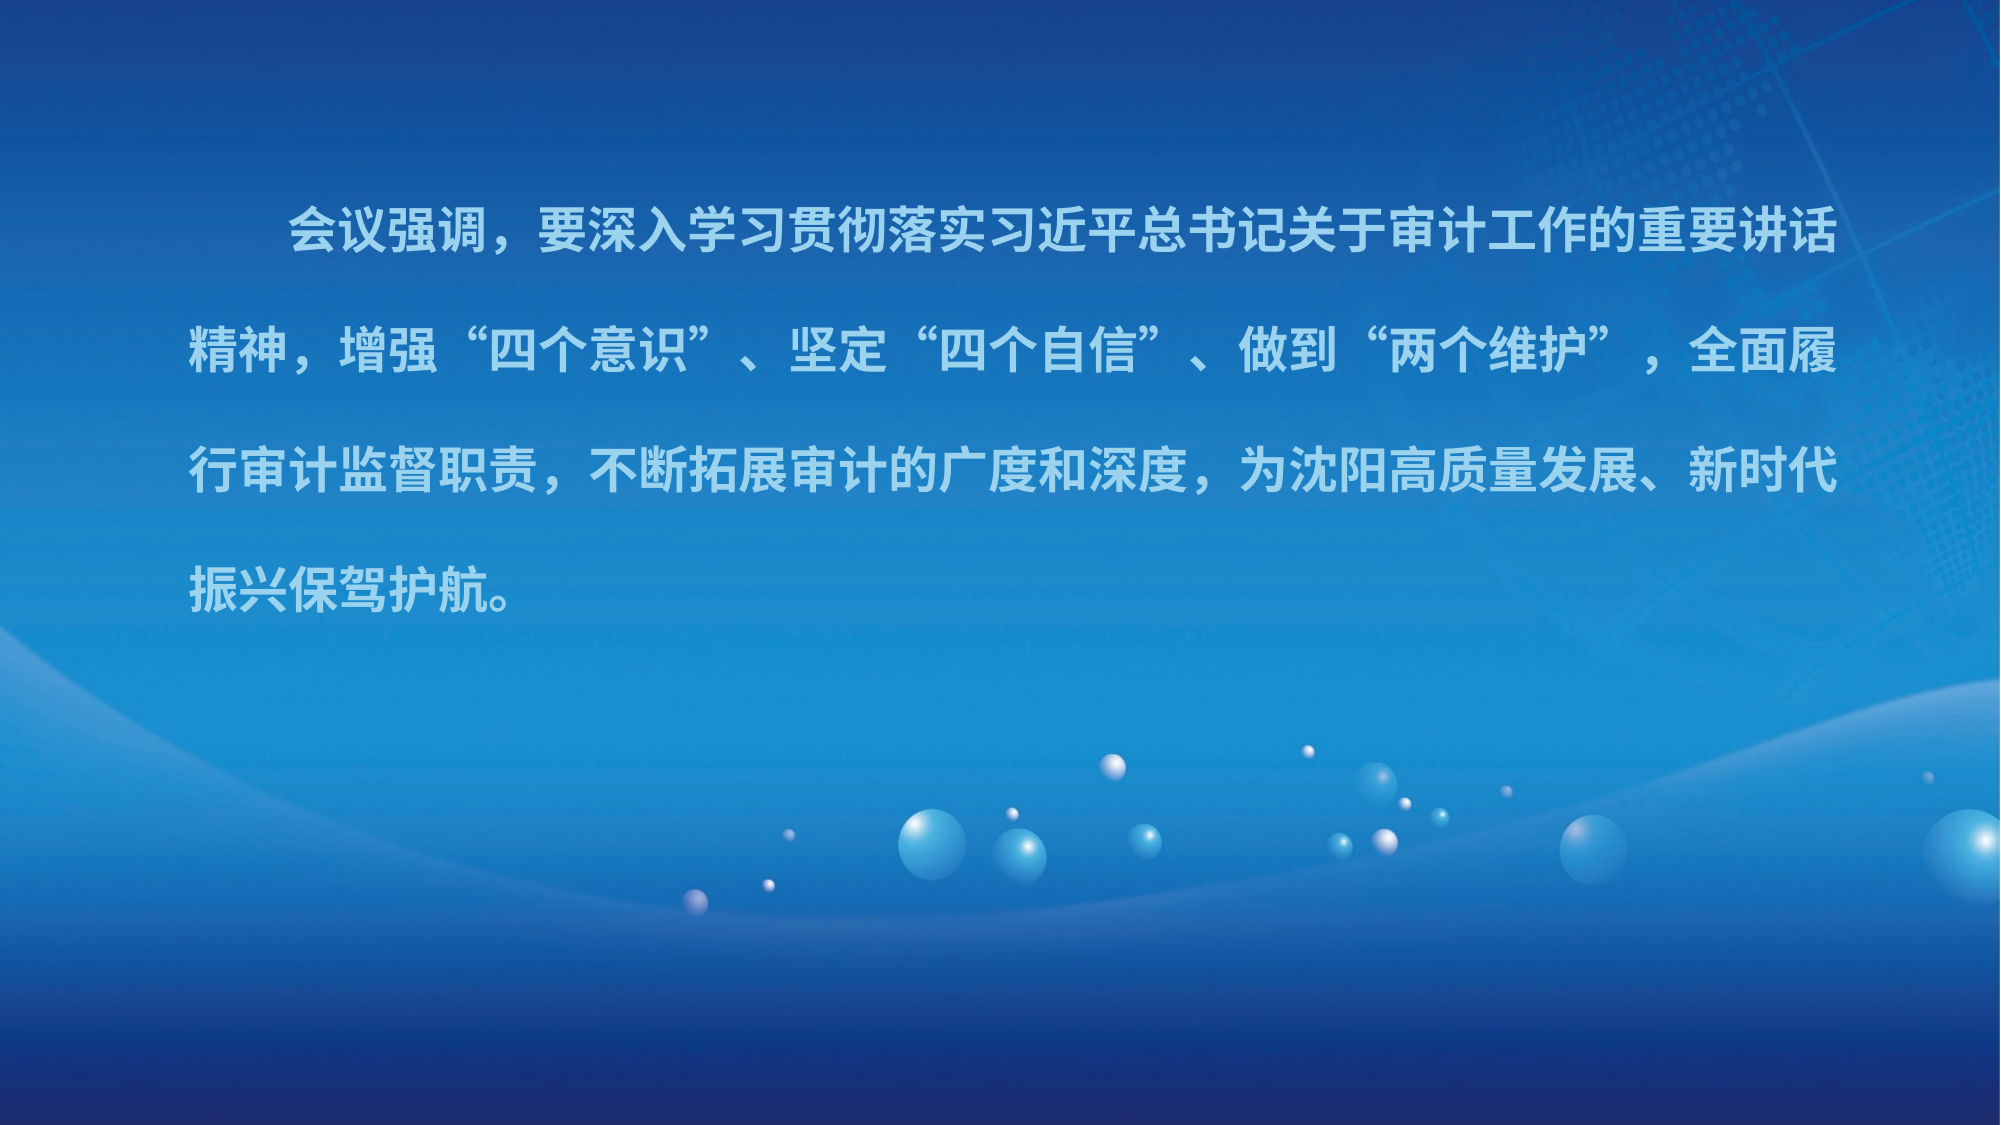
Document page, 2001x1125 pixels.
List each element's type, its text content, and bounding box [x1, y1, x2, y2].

text_box 会议强调，要深入学习贯彻落实习近平总书记关于审计工作的重要讲话精神，增强“四个意识”、坚定“四个自信”、做到“两个维护”，全面履行审计监督职责，不断拓展审计的广度和深度，为沈阳高质量发展、新时代振兴保驾护航。 [173, 130, 1854, 626]
picture [0, 0, 2001, 1125]
